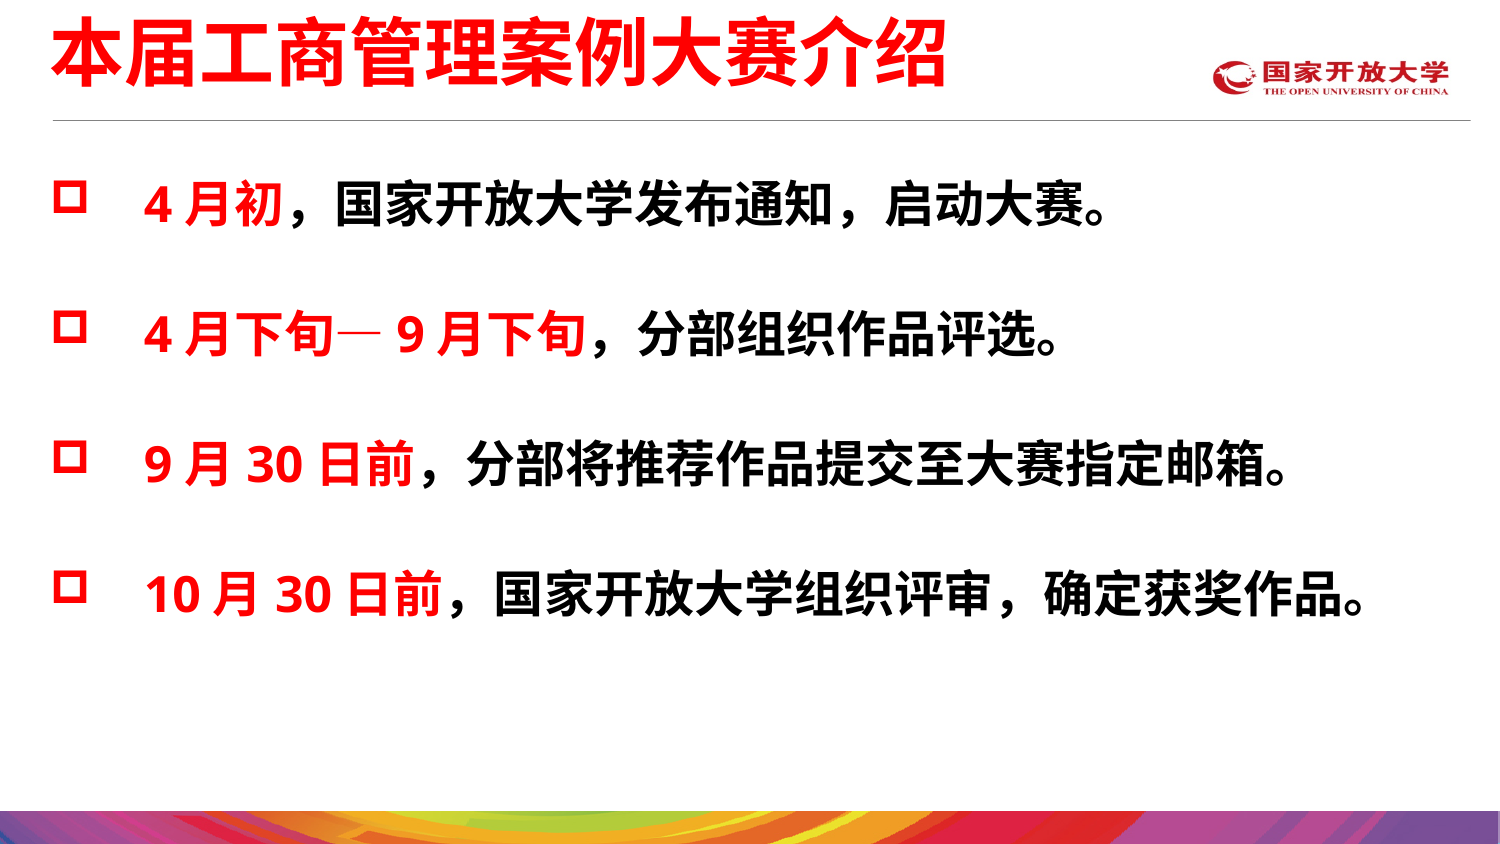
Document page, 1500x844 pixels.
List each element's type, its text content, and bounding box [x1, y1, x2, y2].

picture [0, 811, 1500, 844]
picture [1198, 49, 1459, 105]
list 4月初，国家开放大学发布通知，启动大赛。 4月下旬—9月下旬，分部组织作品评选。 9月30日前，分部将推荐作品提交至大赛指定邮箱。 10月30日前，国家开放大学组织评审，确定获奖作品。 [35, 105, 1442, 786]
text_box 本届工商管理案例大赛介绍 [35, 11, 1025, 105]
